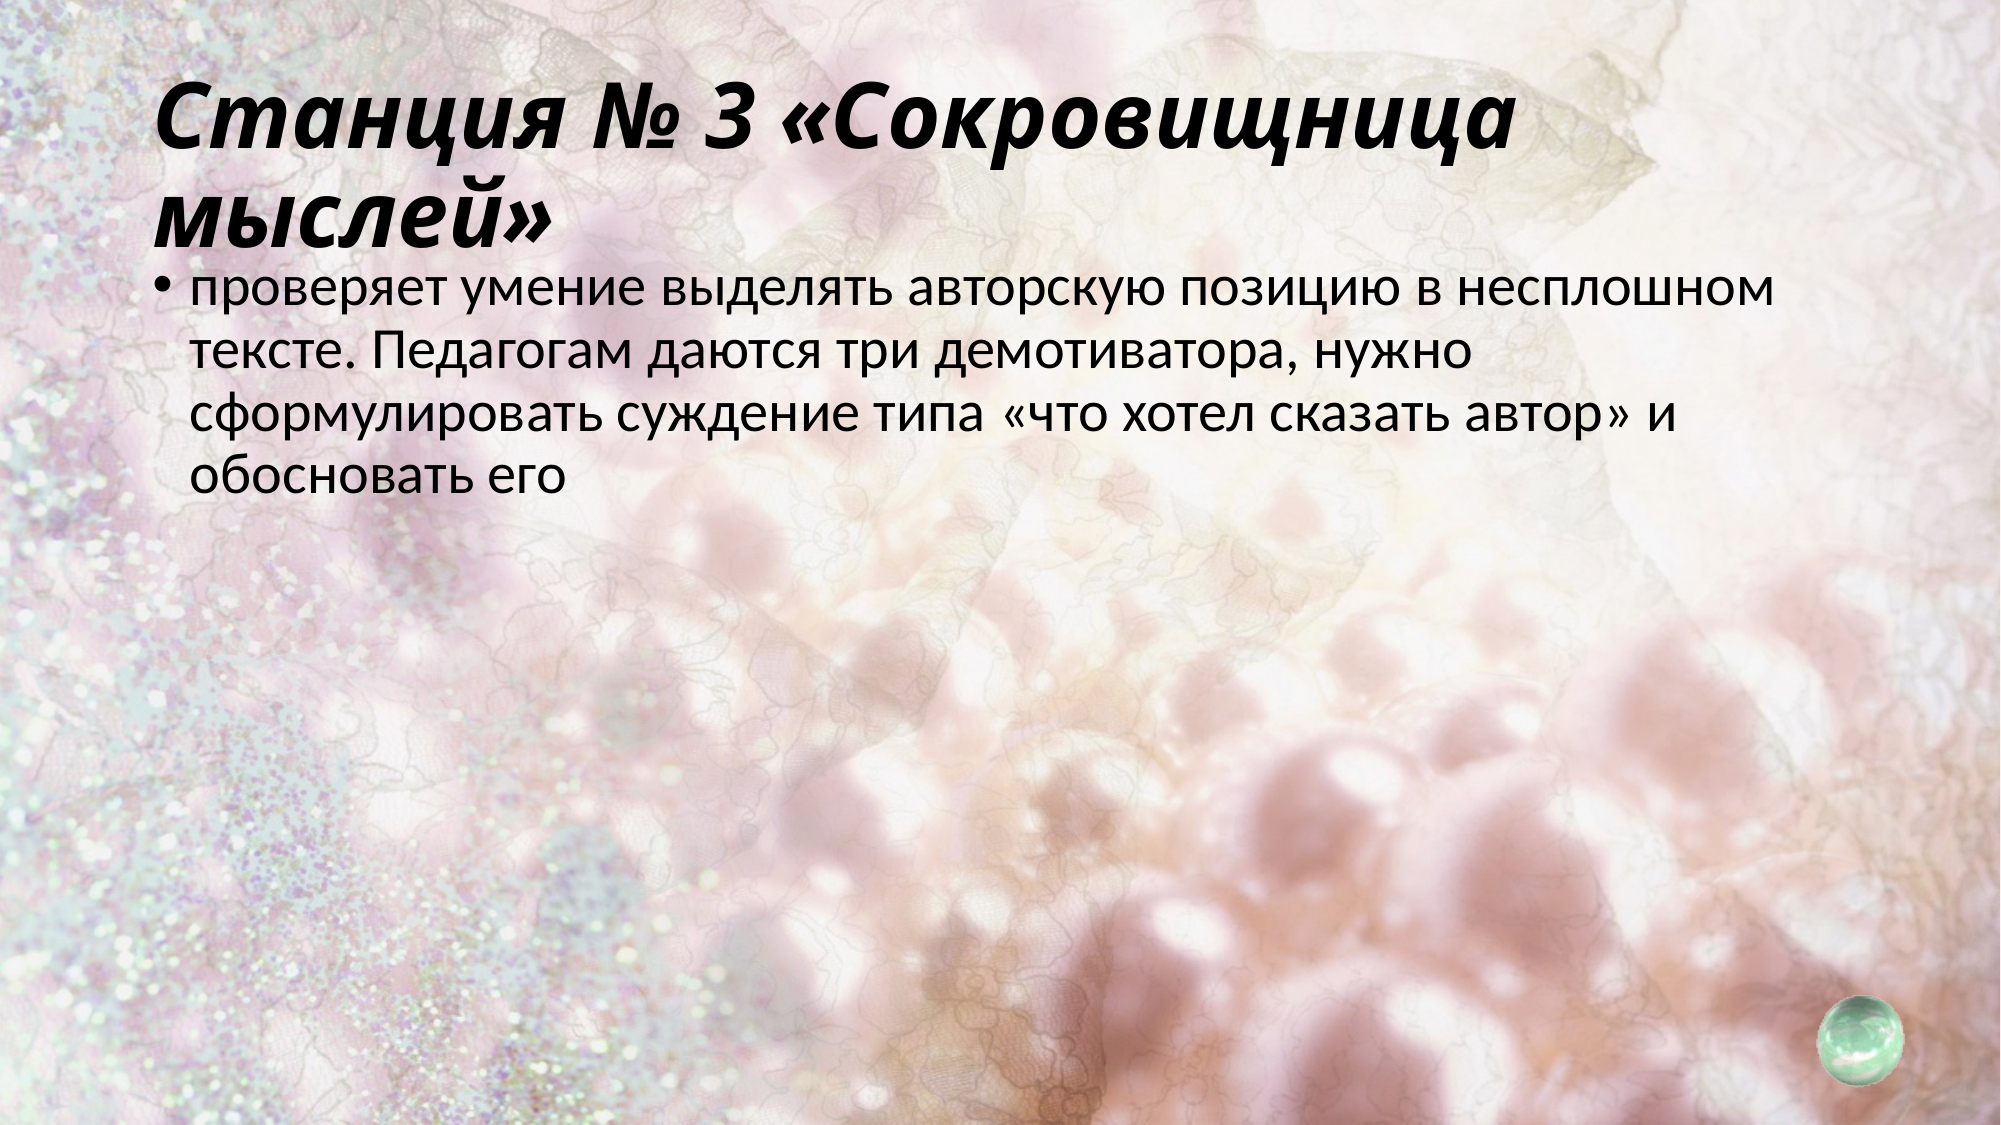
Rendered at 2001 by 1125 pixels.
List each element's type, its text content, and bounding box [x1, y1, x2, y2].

picture [0, 0, 2001, 1125]
title Станция № 3 «Сокровищница мыслей» [137, 59, 1863, 247]
list проверяет умение выделять авторскую позицию в несплошном тексте. Педагогам даются три демотиватора, нужно сформулировать суждение типа «что хотел сказать автор» и обосновать его [137, 247, 1863, 1044]
